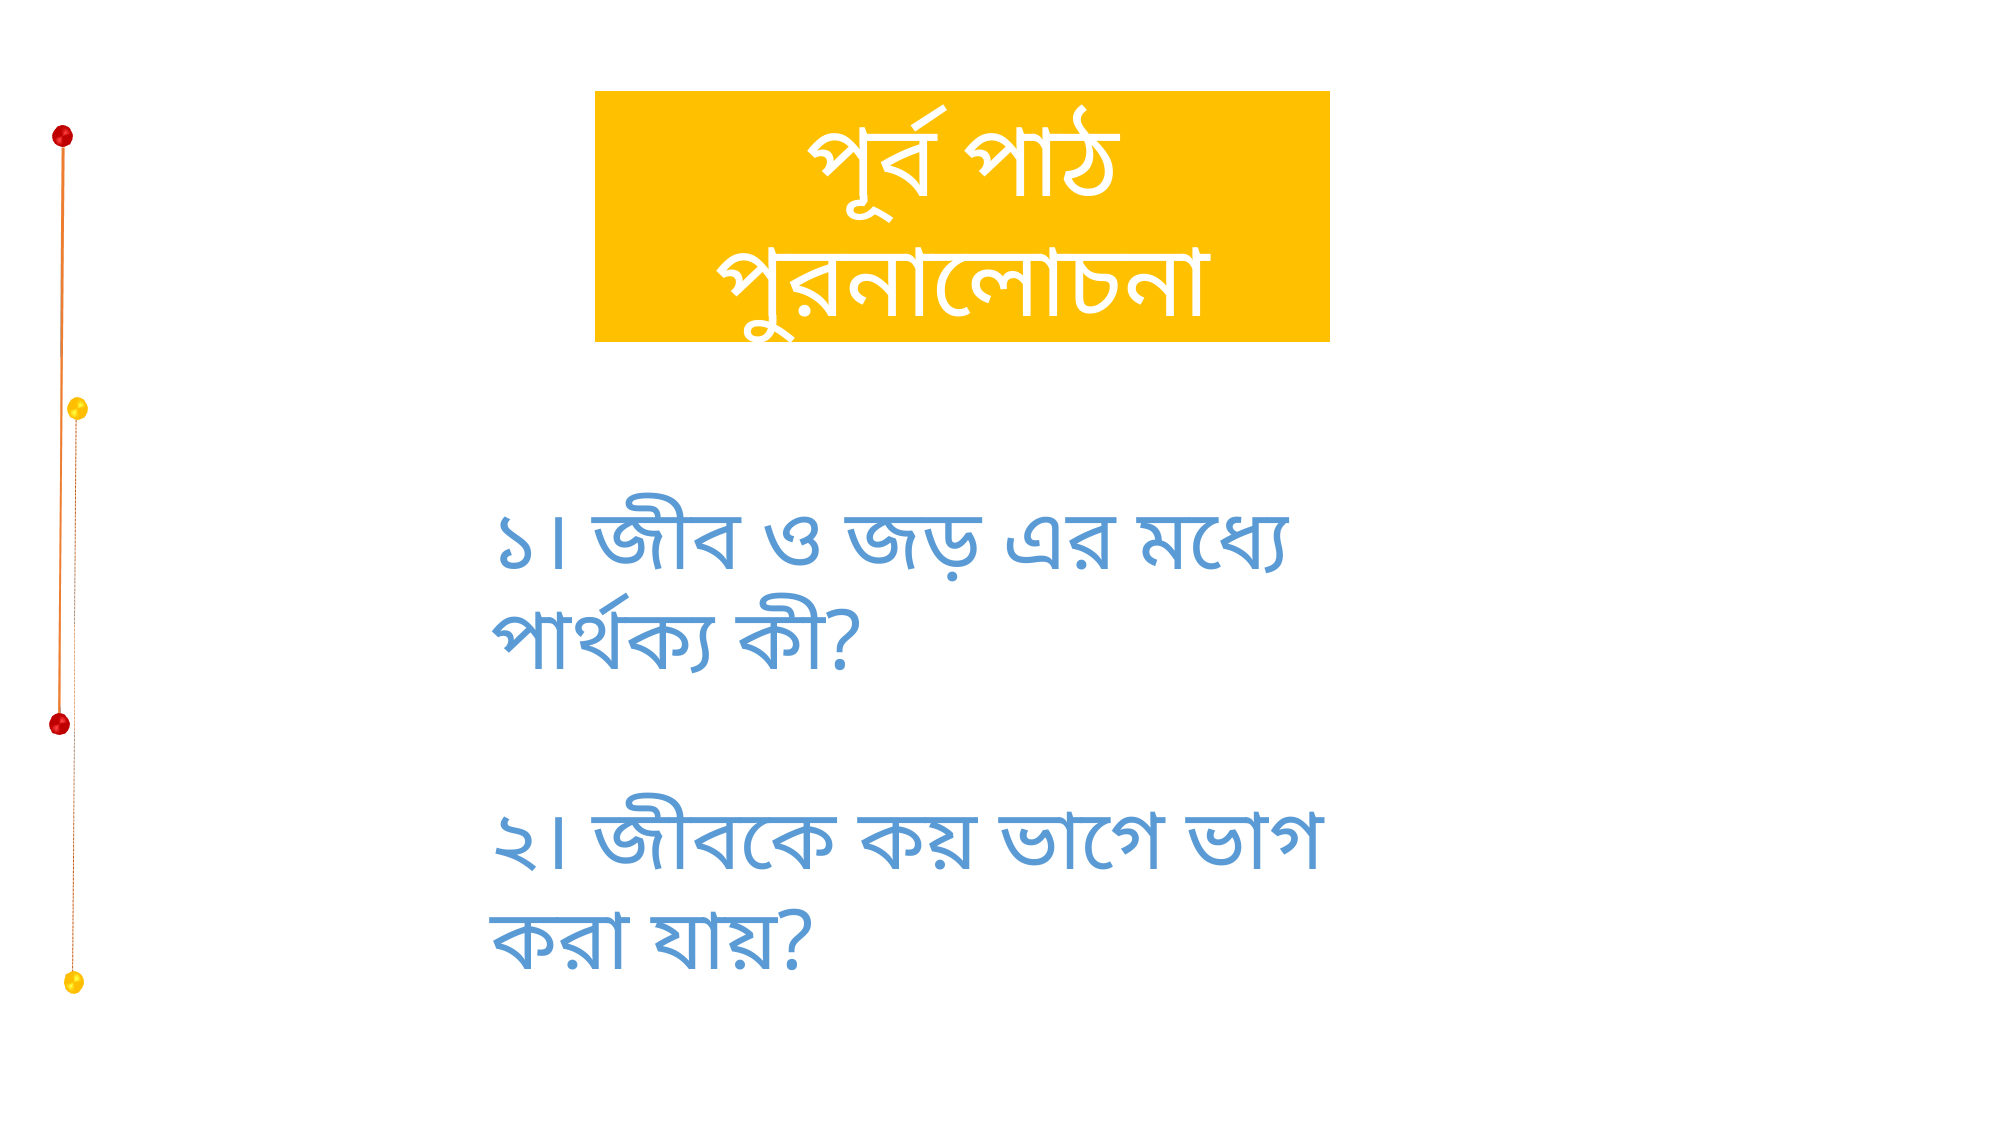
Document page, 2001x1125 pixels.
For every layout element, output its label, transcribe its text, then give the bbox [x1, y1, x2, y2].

text_box পূর্ব পাঠ পুরনালোচনা [592, 88, 1333, 346]
text_box ১। জীব ও জড় এর মধ্যে পার্থক্য কী? ২। জীবকে কয় ভাগে ভাগ করা যায়? [475, 479, 1450, 1094]
picture [47, 123, 89, 995]
